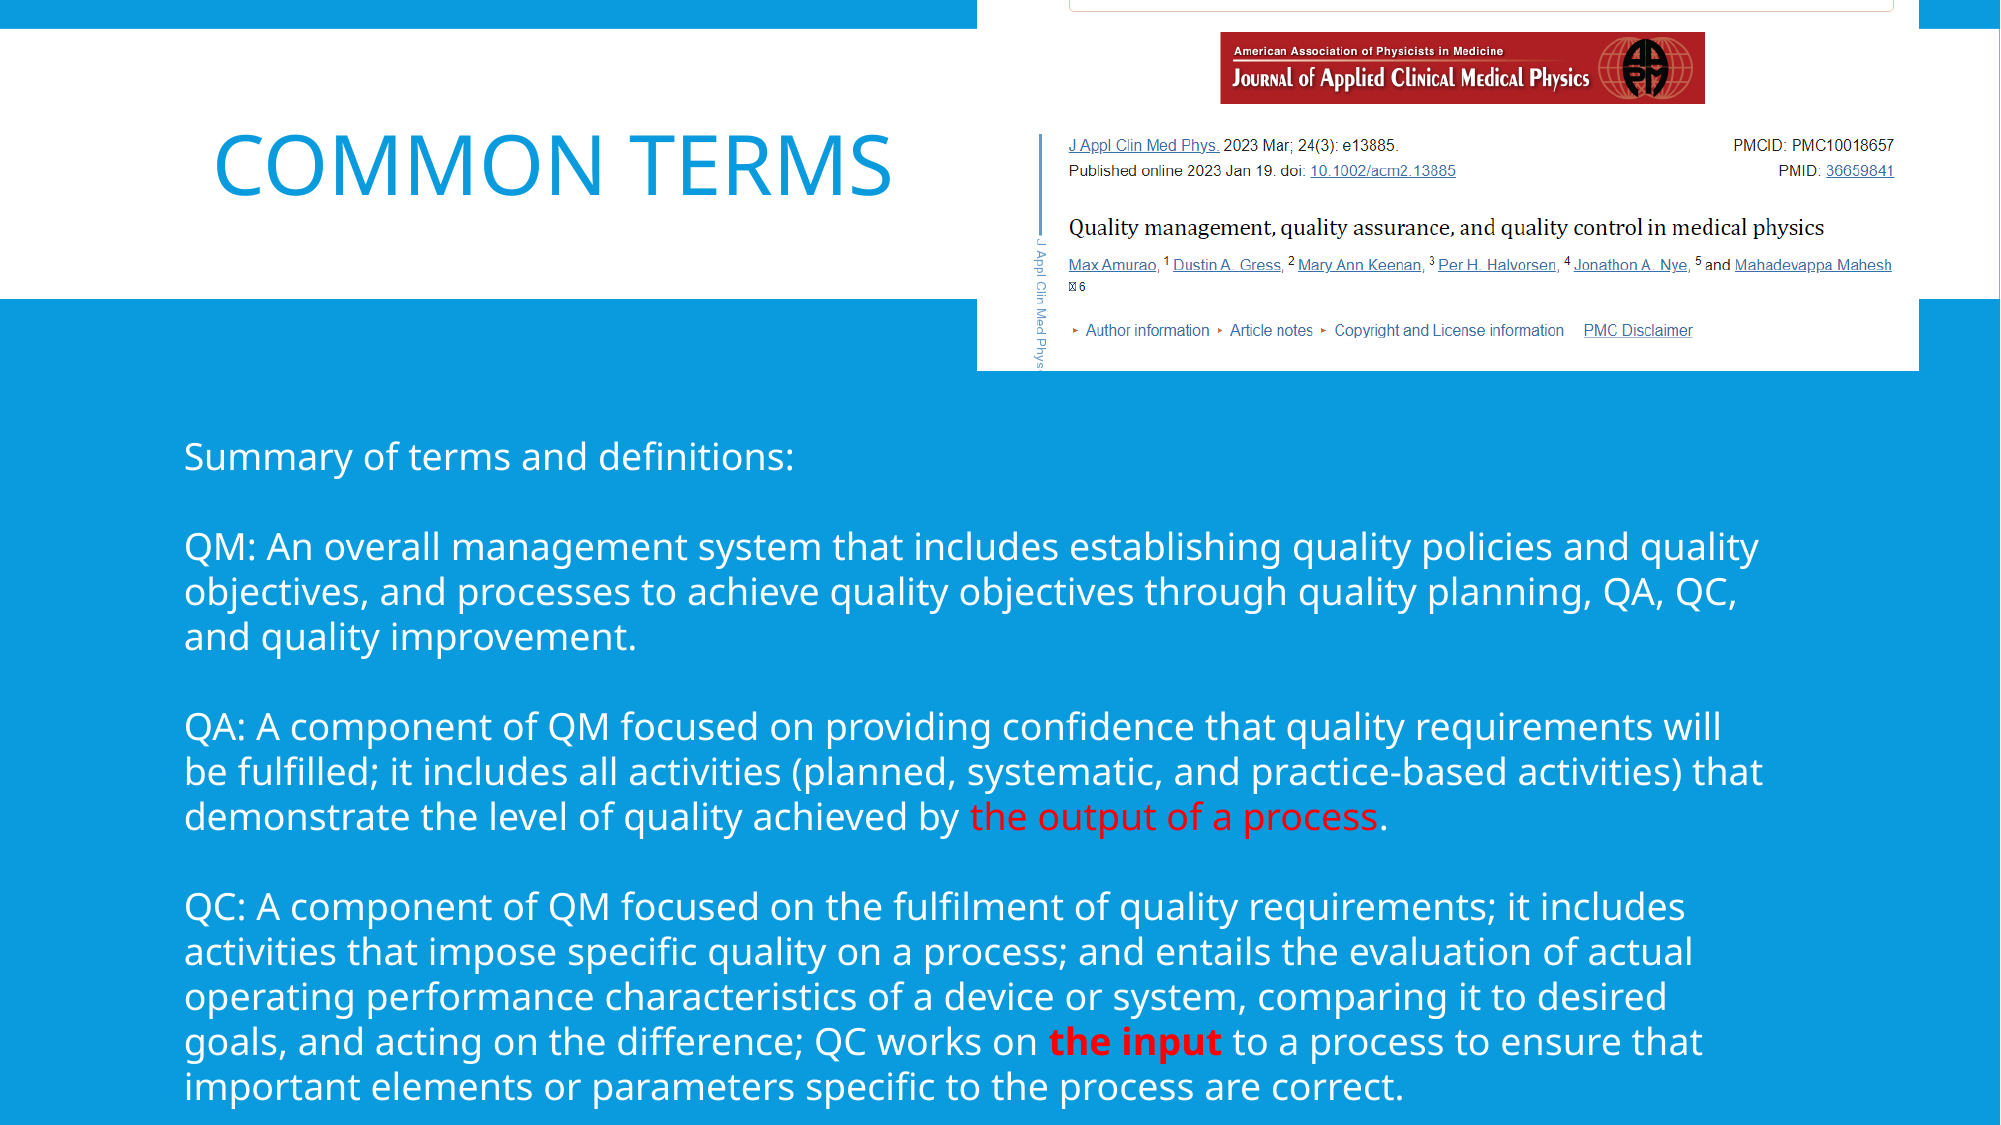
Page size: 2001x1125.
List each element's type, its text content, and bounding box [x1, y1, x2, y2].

title Common terms [197, 46, 969, 295]
text_box Summary of terms and definitions: QM: An overall management system that includes establishing quality policies and quality objectives, and processes to achieve quality objectives through quality planning, QA, QC, and quality improvement. QA: A component of QM focused on providing confidence that quality requirements will be fulfilled; it includes all activities (planned, systematic, and practice‐based activities) that demonstrate the level of quality achieved by the output of a process. QC: A component of QM focused on the fulfilment of quality requirements; it includes activities that impose specific quality on a process; and entails the evaluation of actual operating performance characteristics of a device or system, comparing it to desired goals, and acting on the difference; QC works on the input to a process to ensure that important elements or parameters specific to the process are correct. [168, 425, 1787, 1116]
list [976, 0, 1920, 372]
